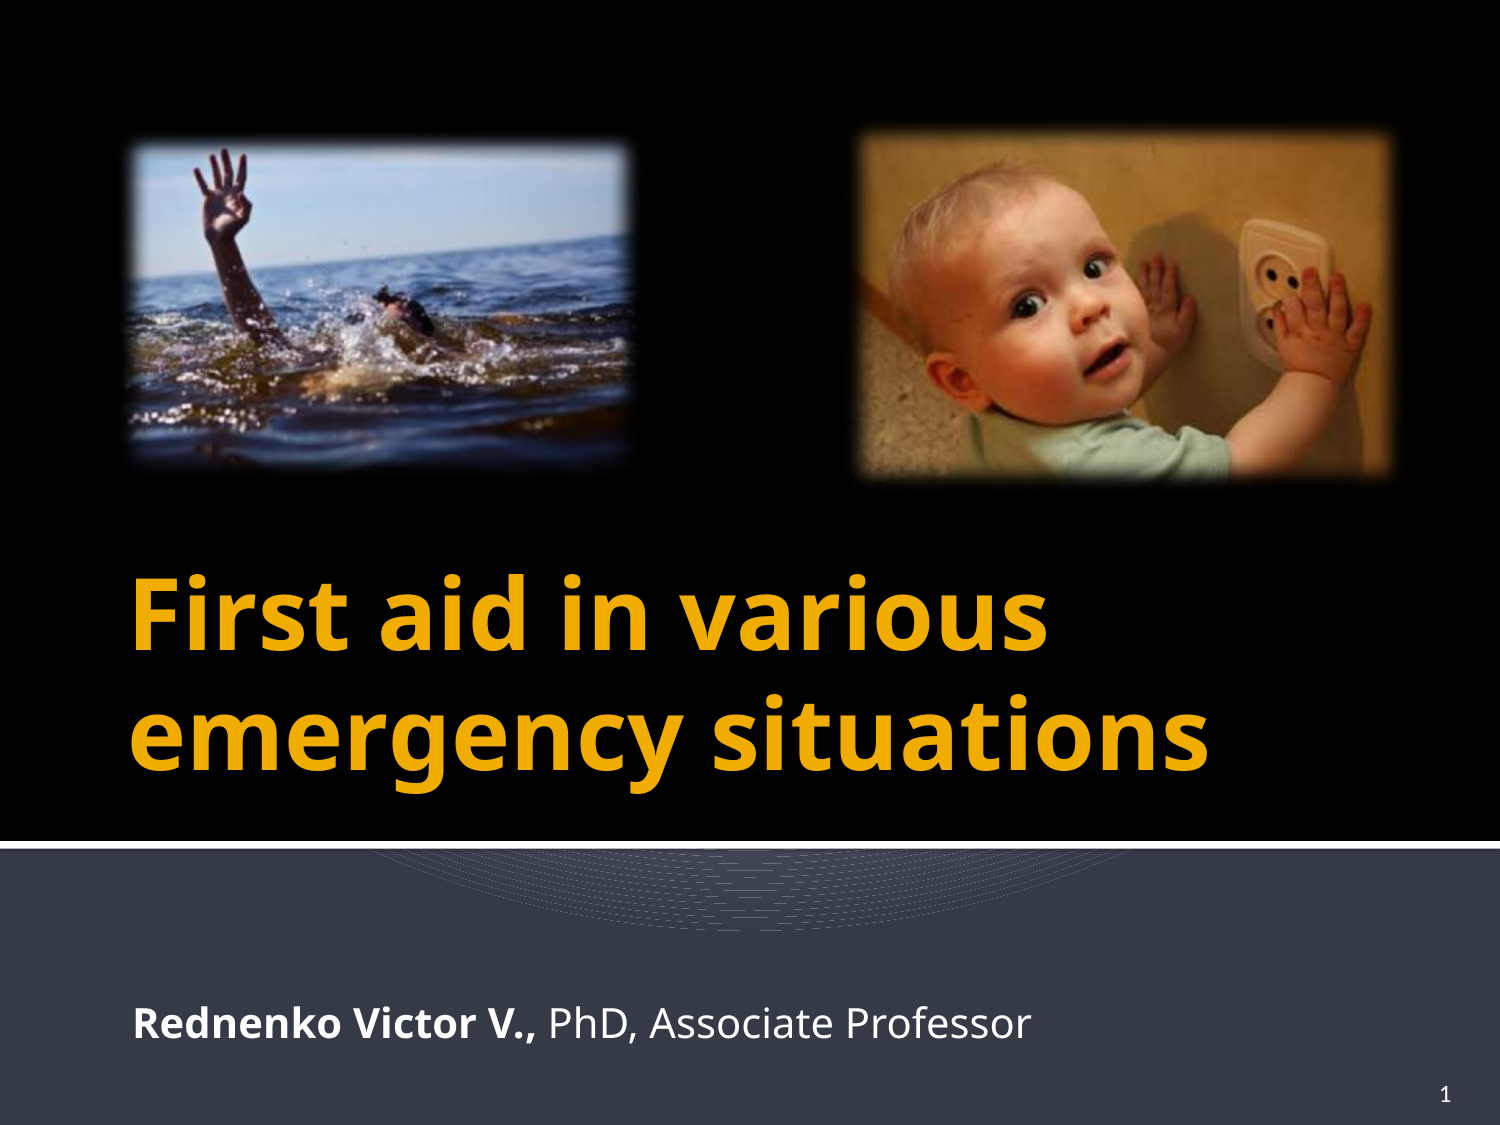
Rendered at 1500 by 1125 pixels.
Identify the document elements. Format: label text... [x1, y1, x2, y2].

slide_number 1 [1345, 1062, 1467, 1108]
title First aid in various emergency situations [112, 550, 1438, 825]
picture [843, 116, 1407, 492]
picture [116, 128, 644, 480]
text_box Rednenko Victor V., PhD, Associate Professor [112, 883, 1438, 1048]
